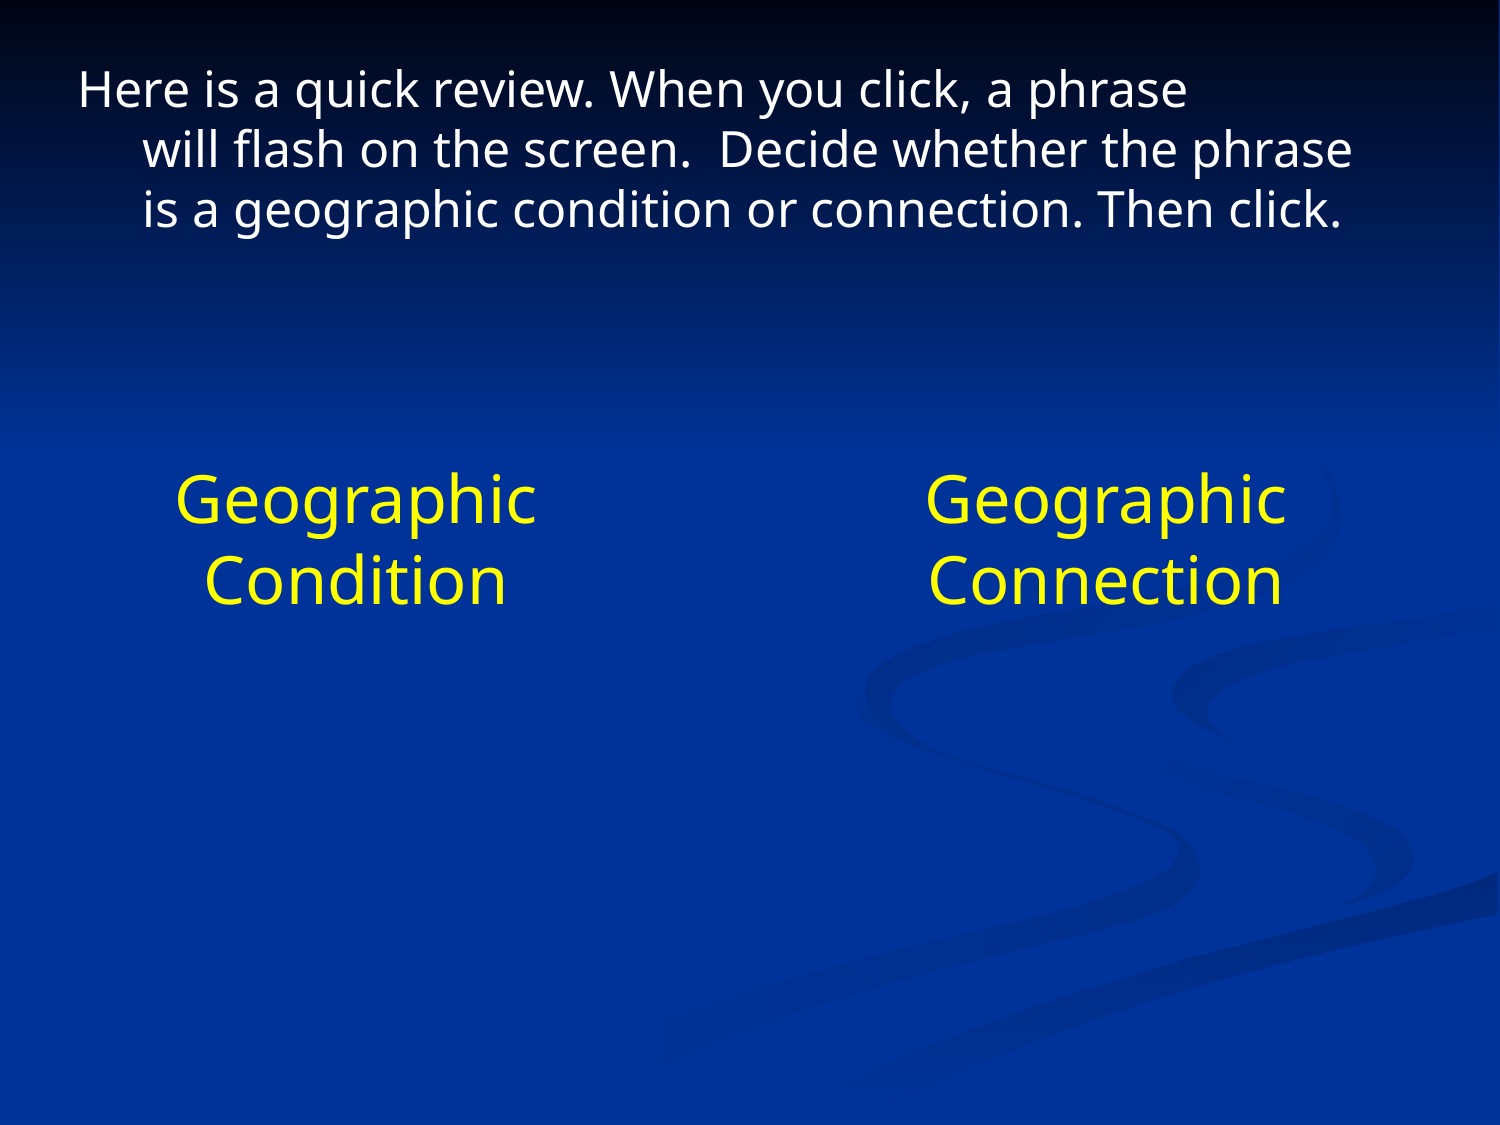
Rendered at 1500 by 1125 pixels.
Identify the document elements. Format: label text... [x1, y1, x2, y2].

text_box Geographic Condition [112, 449, 600, 675]
subtitle Here is a quick review. When you click, a phrase will flash on the screen. Decide whether the phrase is a geographic condition or connection. Then click. [62, 49, 1426, 451]
text_box Geographic Connection [862, 449, 1350, 675]
